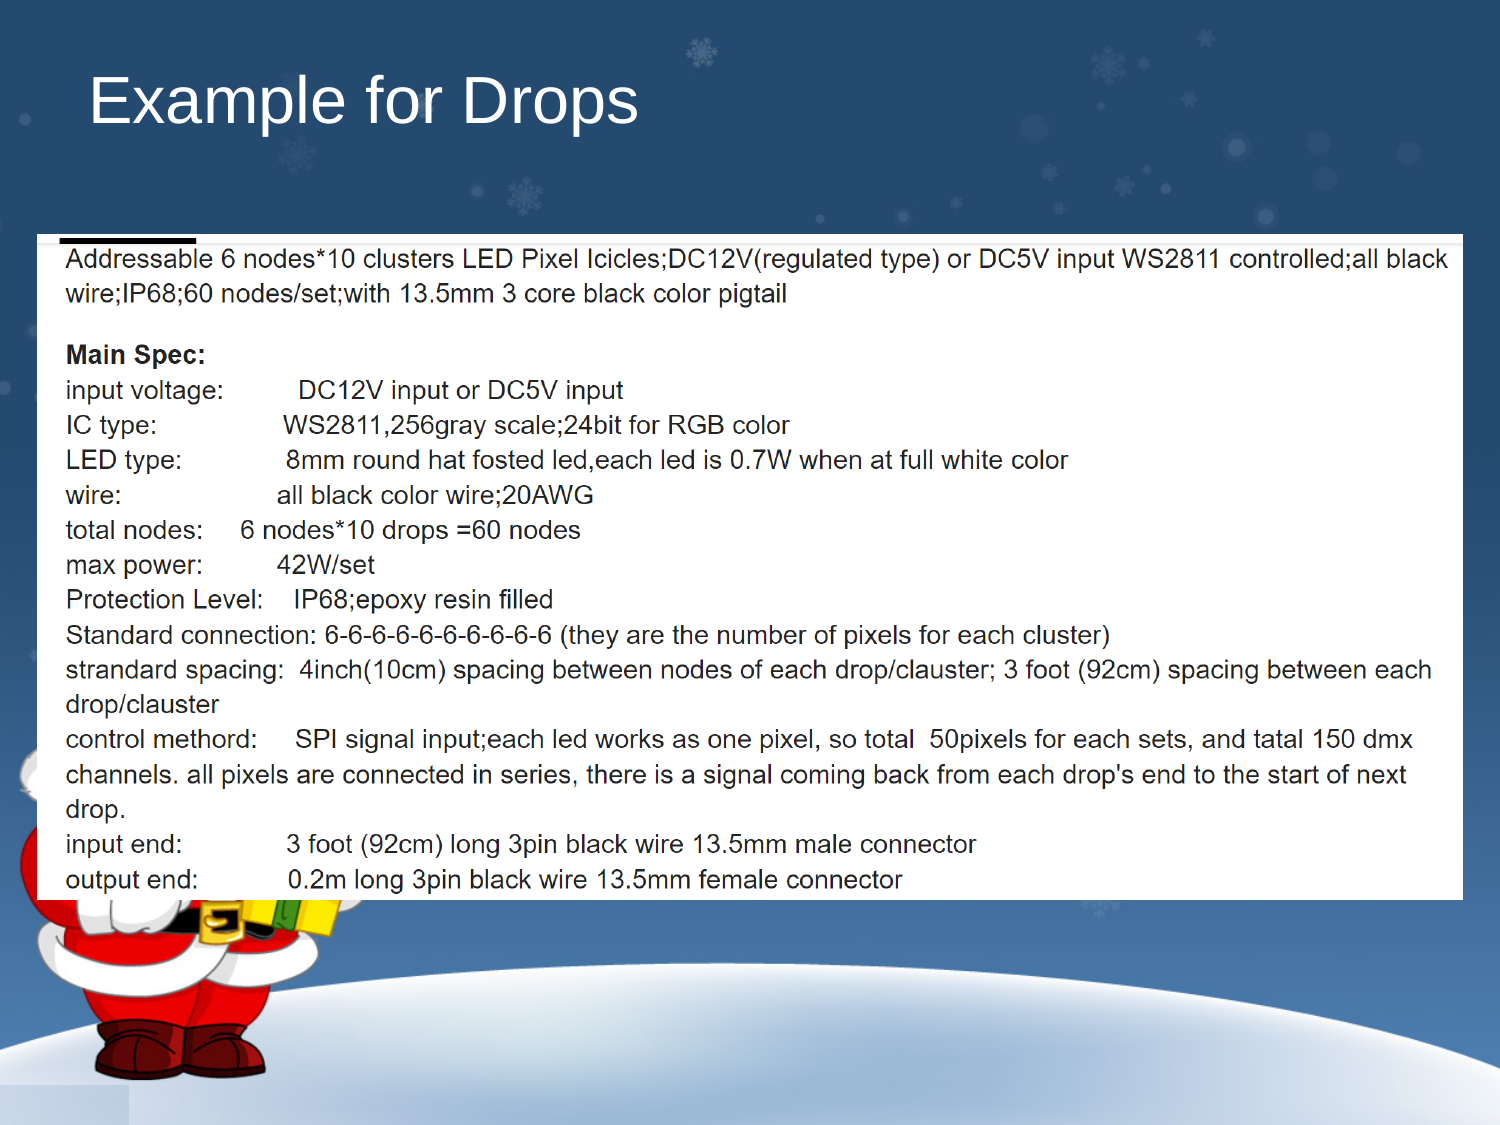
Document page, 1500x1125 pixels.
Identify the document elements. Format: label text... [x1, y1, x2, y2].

picture [0, 0, 1500, 1125]
text_box Example for Drops [73, 49, 1213, 145]
